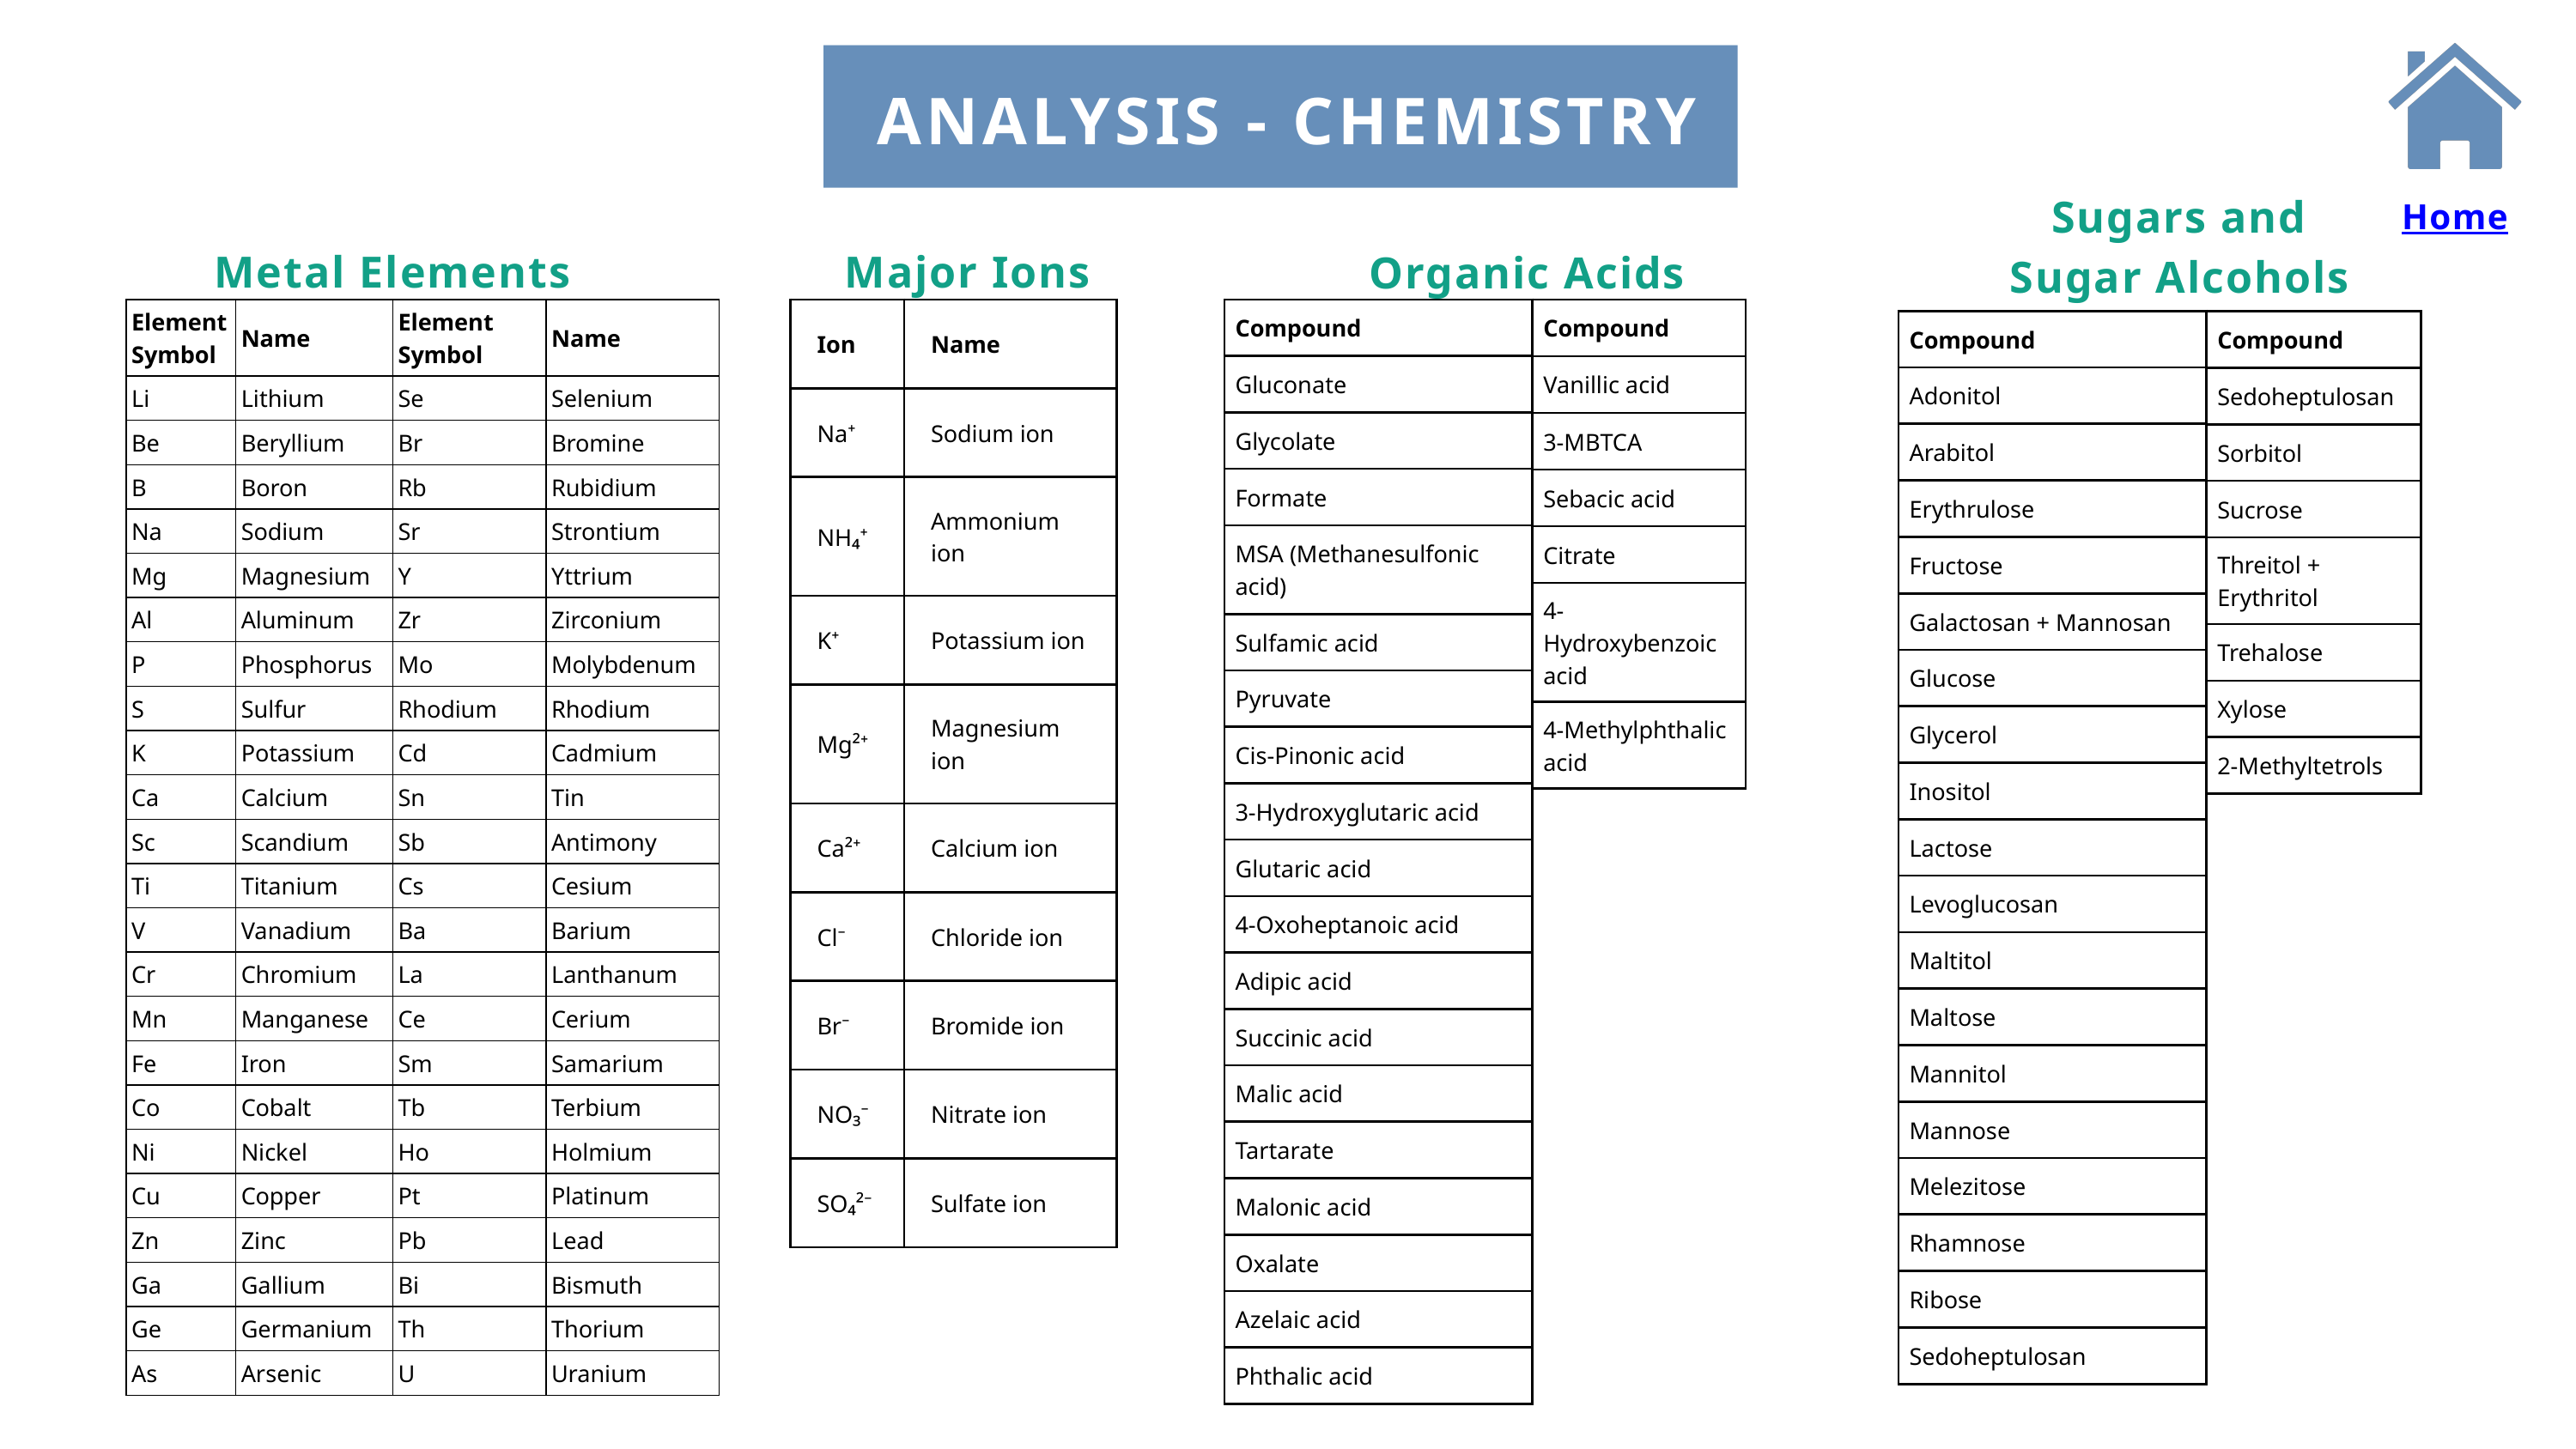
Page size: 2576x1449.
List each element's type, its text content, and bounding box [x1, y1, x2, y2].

table_cell Mannitol [1899, 1046, 2205, 1100]
table_cell Trehalose [2208, 625, 2420, 680]
table_cell Uranium [547, 1351, 719, 1395]
table_cell Glucose [1899, 651, 2205, 705]
table_cell La [393, 953, 545, 996]
table_cell K⁺ [792, 597, 903, 683]
table_cell Cu [127, 1174, 235, 1217]
text_box Metal Elements [193, 235, 592, 296]
table_cell Adonitol [1899, 368, 2205, 422]
table_cell Sb [393, 820, 545, 863]
table_header Compound [2208, 312, 2420, 367]
table_cell Br [393, 421, 545, 464]
table_cell Chloride ion [905, 894, 1115, 979]
table_cell Malic acid [1225, 1066, 1531, 1120]
table_cell Rhamnose [1899, 1216, 2205, 1270]
table_cell Phthalic acid [1225, 1349, 1531, 1403]
table_cell Ge [127, 1307, 235, 1350]
table_header Element Symbol [393, 300, 545, 375]
table_cell Zirconium [547, 598, 719, 641]
table_cell Lactose [1899, 821, 2205, 875]
table_cell Samarium [547, 1041, 719, 1084]
text_box ANALYSIS - CHEMISTRY [877, 67, 1699, 158]
table_cell K [127, 731, 235, 774]
table_cell Ca²⁺ [792, 804, 903, 891]
table_cell Galactosan + Mannosan [1899, 595, 2205, 649]
table_cell Mannose [1899, 1103, 2205, 1157]
table_cell Holmium [547, 1130, 719, 1173]
table_cell Cl⁻ [792, 894, 903, 979]
table_cell Cis-Pinonic acid [1225, 728, 1531, 782]
table_cell Ammonium ion [905, 478, 1115, 595]
table_cell Sorbitol [2208, 426, 2420, 480]
table_cell Bi [393, 1263, 545, 1306]
table_cell Strontium [547, 510, 719, 553]
table_cell Molybdenum [547, 642, 719, 686]
table_cell Germanium [236, 1307, 392, 1350]
table_cell Succinic acid [1225, 1010, 1531, 1064]
table_cell Manganese [236, 997, 392, 1040]
table_cell As [127, 1351, 235, 1395]
table_cell Cobalt [236, 1086, 392, 1129]
table_cell Cd [393, 731, 545, 774]
table_header Compound [1225, 300, 1531, 355]
table_cell Bromide ion [905, 982, 1115, 1069]
table_cell Zr [393, 598, 545, 641]
table_cell Cesium [547, 864, 719, 907]
table_header Ion [792, 300, 903, 387]
table_cell Tb [393, 1086, 545, 1129]
text_box Major Ions [769, 235, 1168, 296]
table_cell Al [127, 598, 235, 641]
table_cell Calcium [236, 775, 392, 819]
table_cell Arabitol [1899, 425, 2205, 479]
table_cell Sulfate ion [905, 1160, 1115, 1246]
table_cell Aluminum [236, 598, 392, 641]
table_cell Gluconate [1225, 357, 1531, 411]
table_cell Erythrulose [1899, 482, 2205, 536]
table_cell B [127, 465, 235, 508]
table_header Compound [1899, 312, 2205, 367]
table_cell Rhodium [393, 687, 545, 730]
table_cell Sr [393, 510, 545, 553]
table_cell Ce [393, 997, 545, 1040]
table_cell Selenium [547, 377, 719, 420]
table_cell Magnesium ion [905, 686, 1115, 803]
table_cell Azelaic acid [1225, 1292, 1531, 1346]
table_cell Vanadium [236, 908, 392, 951]
table_cell Potassium ion [905, 597, 1115, 683]
table_cell 4-Hydroxybenzoic acid [1534, 584, 1745, 700]
table_cell Ho [393, 1130, 545, 1173]
table_cell Citrate [1534, 527, 1745, 582]
table_cell Sm [393, 1041, 545, 1084]
table_cell Cadmium [547, 731, 719, 774]
table_cell Beryllium [236, 421, 392, 464]
table_cell 4-Oxoheptanoic acid [1225, 897, 1531, 951]
table_cell Ba [393, 908, 545, 951]
table_cell Sucrose [2208, 482, 2420, 537]
table_cell Maltose [1899, 990, 2205, 1044]
text_box Sugars and Sugar Alcohols [1980, 180, 2379, 302]
table_cell Glycolate [1225, 414, 1531, 468]
table_cell Calcium ion [905, 804, 1115, 891]
table_cell Mn [127, 997, 235, 1040]
table_cell Magnesium [236, 554, 392, 597]
table_cell V [127, 908, 235, 951]
table_cell Iron [236, 1041, 392, 1084]
text_box [823, 45, 1738, 188]
table_cell Sulfamic acid [1225, 615, 1531, 670]
table_cell Sebacic acid [1534, 470, 1745, 525]
table_cell Sodium [236, 510, 392, 553]
table_cell Threitol + Erythritol [2208, 538, 2420, 623]
table_header Name [547, 300, 719, 375]
table_cell Tin [547, 775, 719, 819]
table_cell Oxalate [1225, 1236, 1531, 1290]
table_cell Pb [393, 1218, 545, 1262]
table_cell Mg²⁺ [792, 686, 903, 803]
table_cell 4-Methylphthalic acid [1534, 703, 1745, 787]
table_cell Sodium ion [905, 390, 1115, 476]
table_cell Boron [236, 465, 392, 508]
text_box Organic Acids [1327, 237, 1727, 298]
table_cell Glutaric acid [1225, 840, 1531, 895]
table_cell Be [127, 421, 235, 464]
table_cell Cr [127, 953, 235, 996]
table_cell Se [393, 377, 545, 420]
table_header Name [236, 300, 392, 375]
table_cell Barium [547, 908, 719, 951]
table_cell Mg [127, 554, 235, 597]
table_cell Co [127, 1086, 235, 1129]
text_box Home [2370, 193, 2540, 242]
table_cell Pt [393, 1174, 545, 1217]
table_cell Malonic acid [1225, 1179, 1531, 1234]
table_cell Gallium [236, 1263, 392, 1306]
table_cell Phosphorus [236, 642, 392, 686]
table_cell Sedoheptulosan [2208, 369, 2420, 423]
table_cell Mo [393, 642, 545, 686]
table_cell Scandium [236, 820, 392, 863]
table_cell Ni [127, 1130, 235, 1173]
table_cell MSA (Methanesulfonic acid) [1225, 526, 1531, 613]
table_cell Lead [547, 1218, 719, 1262]
table_cell Y [393, 554, 545, 597]
table_cell Ribose [1899, 1272, 2205, 1326]
table_cell Maltitol [1899, 933, 2205, 987]
table_cell Bismuth [547, 1263, 719, 1306]
table_cell Fe [127, 1041, 235, 1084]
text_box [2388, 43, 2522, 169]
table_cell Adipic acid [1225, 954, 1531, 1008]
table_cell Nitrate ion [905, 1070, 1115, 1157]
table_cell Rb [393, 465, 545, 508]
table_cell Nickel [236, 1130, 392, 1173]
table_cell Lanthanum [547, 953, 719, 996]
table_cell Zinc [236, 1218, 392, 1262]
table_cell Sedoheptulosan [1899, 1329, 2205, 1383]
table_cell Zn [127, 1218, 235, 1262]
table_cell Cs [393, 864, 545, 907]
table_cell Li [127, 377, 235, 420]
table_cell Ga [127, 1263, 235, 1306]
table_cell Ti [127, 864, 235, 907]
table_cell Cerium [547, 997, 719, 1040]
table_cell Yttrium [547, 554, 719, 597]
table_cell Thorium [547, 1307, 719, 1350]
table_cell Xylose [2208, 682, 2420, 736]
table_cell NO₃⁻ [792, 1070, 903, 1157]
table_cell Copper [236, 1174, 392, 1217]
table_cell Tartarate [1225, 1123, 1531, 1177]
table_cell Levoglucosan [1899, 876, 2205, 931]
table_cell Rhodium [547, 687, 719, 730]
table_cell NH₄⁺ [792, 478, 903, 595]
table_header Name [905, 300, 1115, 387]
table_cell Platinum [547, 1174, 719, 1217]
table_cell Na [127, 510, 235, 553]
table_cell Chromium [236, 953, 392, 996]
table_cell Arsenic [236, 1351, 392, 1395]
table_cell Sc [127, 820, 235, 863]
table_cell 3-MBTCA [1534, 414, 1745, 469]
table_cell Formate [1225, 470, 1531, 524]
table_cell Lithium [236, 377, 392, 420]
table_cell Antimony [547, 820, 719, 863]
table_cell Vanillic acid [1534, 357, 1745, 412]
table_cell Sulfur [236, 687, 392, 730]
table_cell Rubidium [547, 465, 719, 508]
table_cell 2-Methyltetrols [2208, 738, 2420, 792]
table_cell Ca [127, 775, 235, 819]
table_cell Br⁻ [792, 982, 903, 1069]
table_cell Na⁺ [792, 390, 903, 476]
table_cell Sn [393, 775, 545, 819]
table_cell Inositol [1899, 764, 2205, 818]
table_header Element Symbol [127, 300, 235, 375]
table_header Compound [1534, 300, 1745, 355]
table_cell Fructose [1899, 538, 2205, 592]
table_cell Melezitose [1899, 1159, 2205, 1213]
table_cell P [127, 642, 235, 686]
table_cell Glycerol [1899, 707, 2205, 761]
table_cell Potassium [236, 731, 392, 774]
table_cell Bromine [547, 421, 719, 464]
table_cell 3-Hydroxyglutaric acid [1225, 785, 1531, 839]
table_cell S [127, 687, 235, 730]
table_cell Th [393, 1307, 545, 1350]
table_cell U [393, 1351, 545, 1395]
table_cell SO₄²⁻ [792, 1160, 903, 1246]
table_cell Titanium [236, 864, 392, 907]
table_cell Pyruvate [1225, 671, 1531, 725]
table_cell Terbium [547, 1086, 719, 1129]
